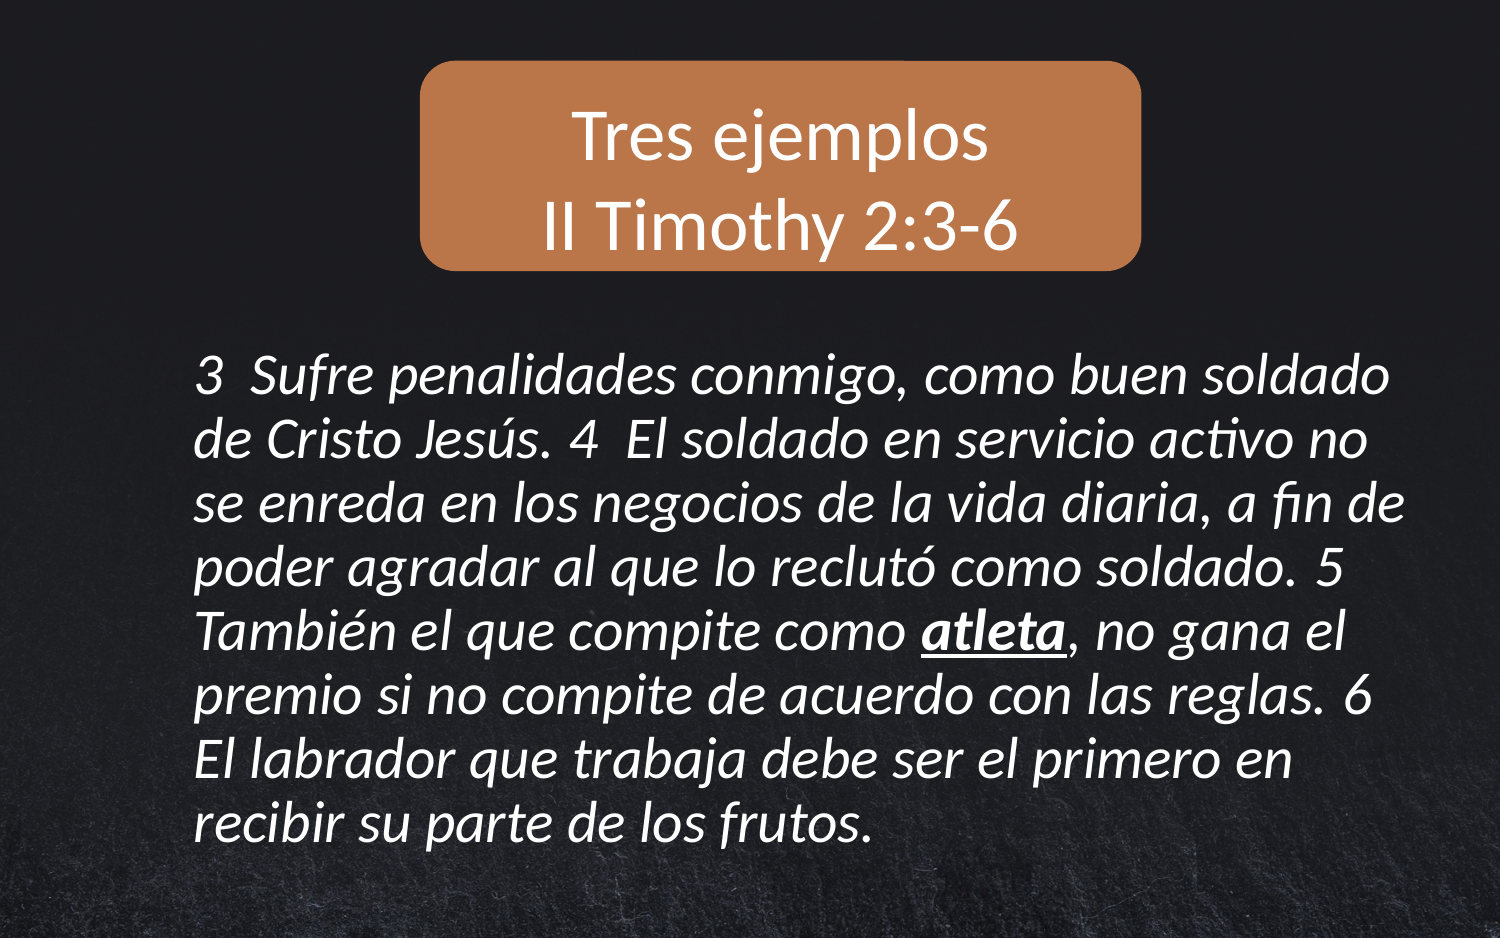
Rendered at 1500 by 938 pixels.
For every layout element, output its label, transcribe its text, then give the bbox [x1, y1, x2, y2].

picture [0, 0, 1500, 938]
list 3 Sufre penalidades conmigo, como buen soldado de Cristo Jesús. 4 El soldado en servicio activo no se enreda en los negocios de la vida diaria, a fin de poder agradar al que lo reclutó como soldado. 5 También el que compite como atleta, no gana el premio si no compite de acuerdo con las reglas. 6 El labrador que trabaja debe ser el primero en recibir su parte de los frutos. [133, 335, 1428, 911]
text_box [419, 60, 1142, 275]
